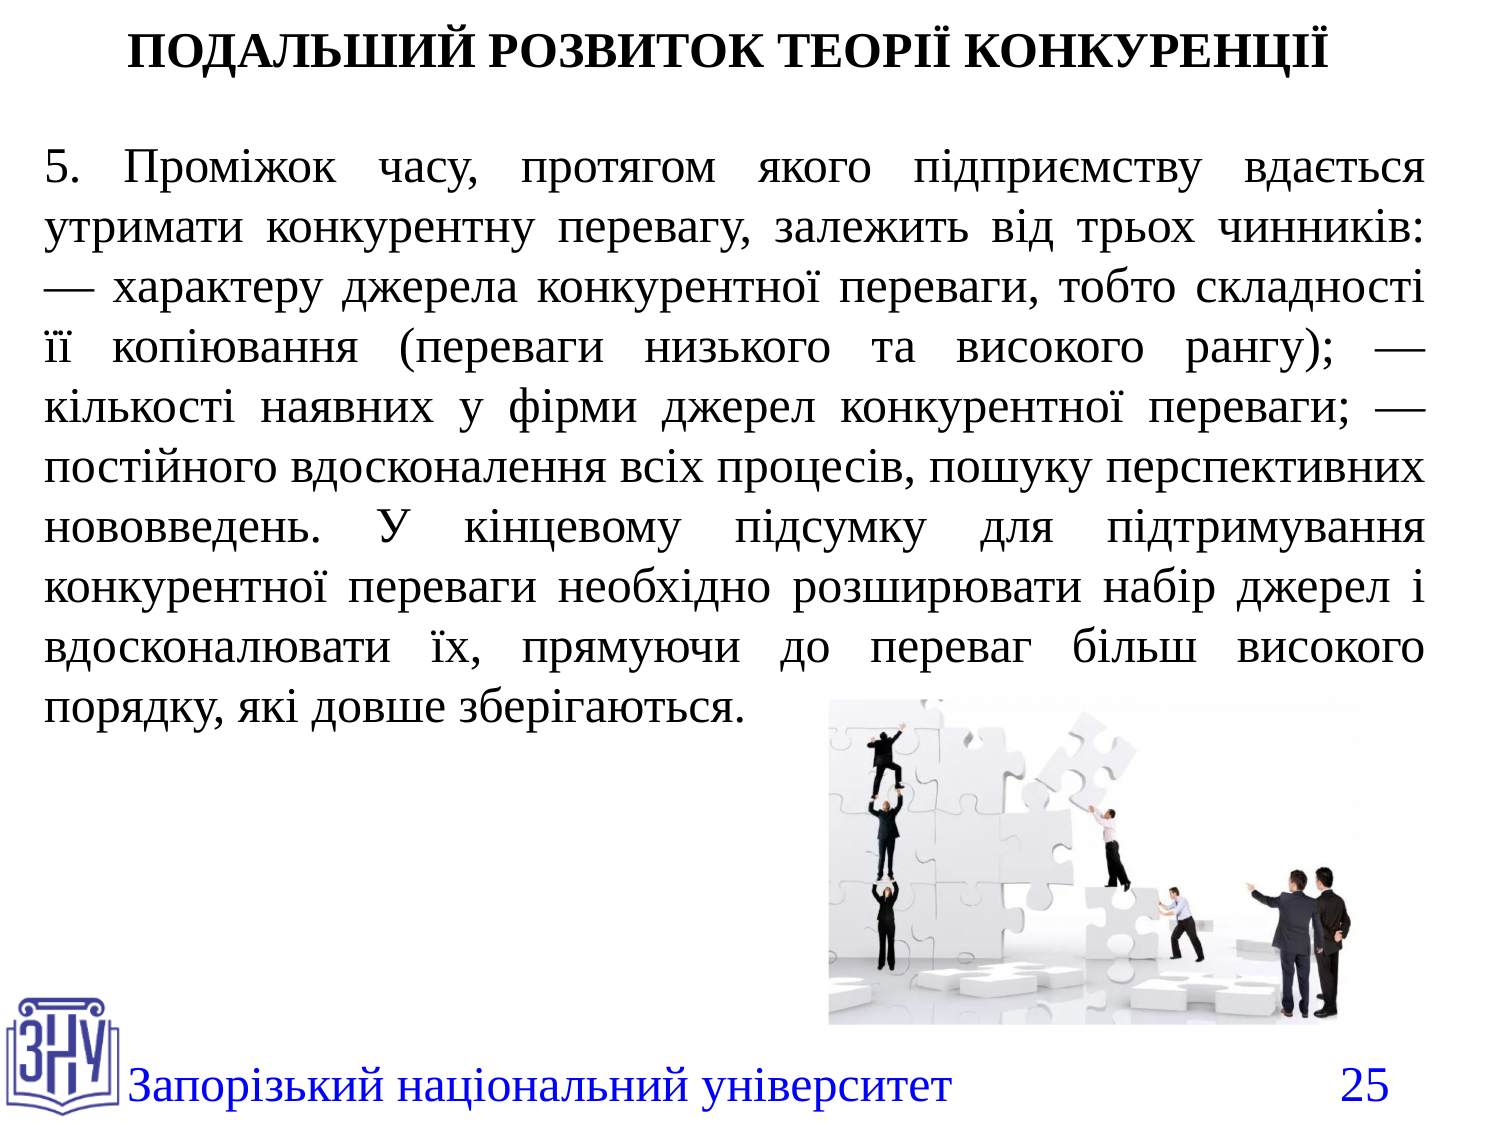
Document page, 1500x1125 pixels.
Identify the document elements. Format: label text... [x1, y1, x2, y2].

picture [0, 988, 128, 1123]
list ПОДАЛЬШИЙ РОЗВИТОК ТЕОРІЇ КОНКУРЕНЦІЇ [29, 0, 1441, 109]
text_box 5. Проміжок часу, протягом якого підприємству вдається утримати конкурентну перевагу, залежить від трьох чинників: ― характеру джерела конкурентної переваги, тобто складності її копіювання (переваги низького та високого рангу); ― кількості наявних у фірми джерел конкурентної переваги; ― постійного вдосконалення всіх процесів, пошуку перспективних нововведень. У кінцевому підсумку для підтримування конкурентної переваги необхідно розширювати набір джерел і вдосконалювати їх, прямуючи до переваг більш високого порядку, які довше зберігаються. [29, 125, 1441, 741]
picture [820, 678, 1371, 1027]
text_box Запорізький національний університет 25 [128, 1044, 1412, 1119]
